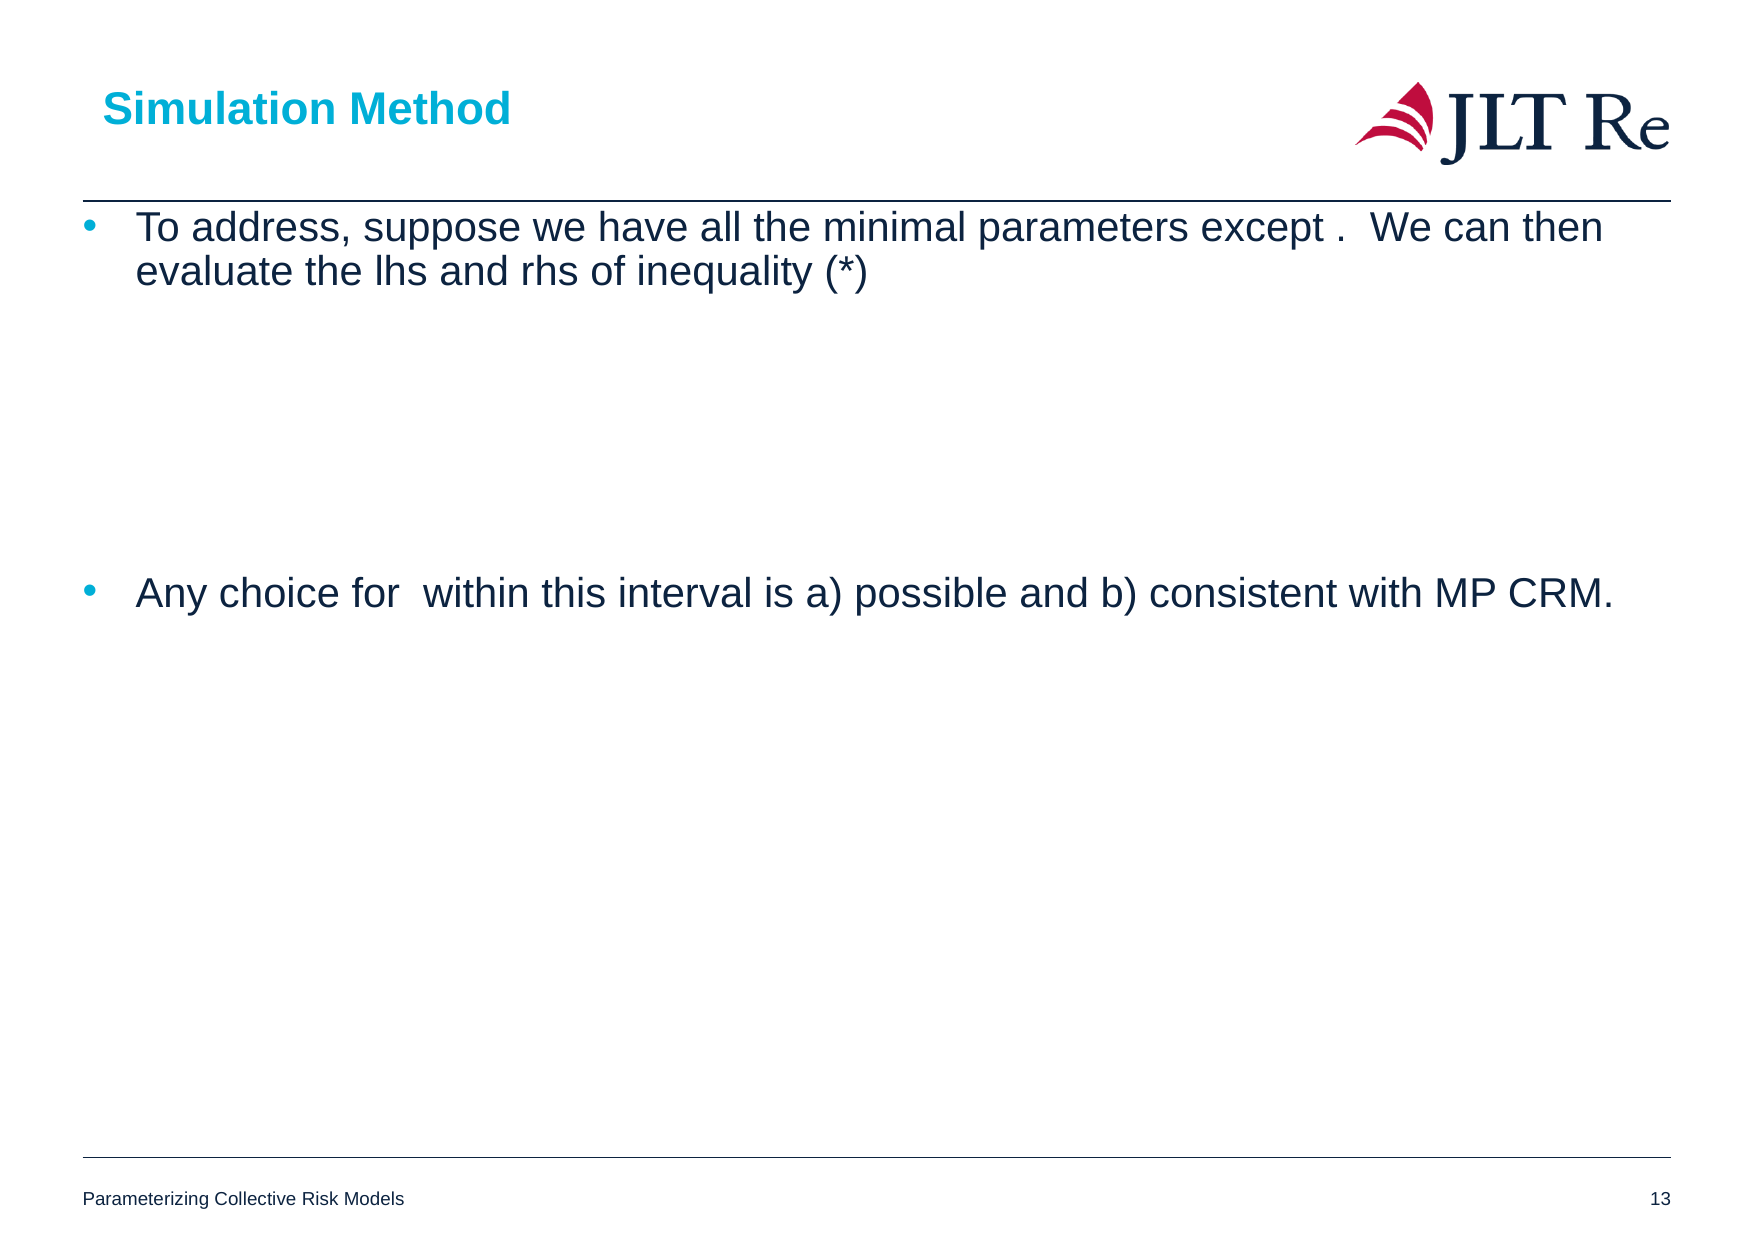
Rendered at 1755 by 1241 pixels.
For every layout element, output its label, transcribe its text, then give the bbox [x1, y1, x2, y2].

footer Parameterizing Collective Risk Models [82, 1187, 1129, 1211]
title Simulation Method [64, 78, 1442, 184]
slide_number 13 [1635, 1187, 1672, 1211]
picture [1442, 82, 1669, 165]
